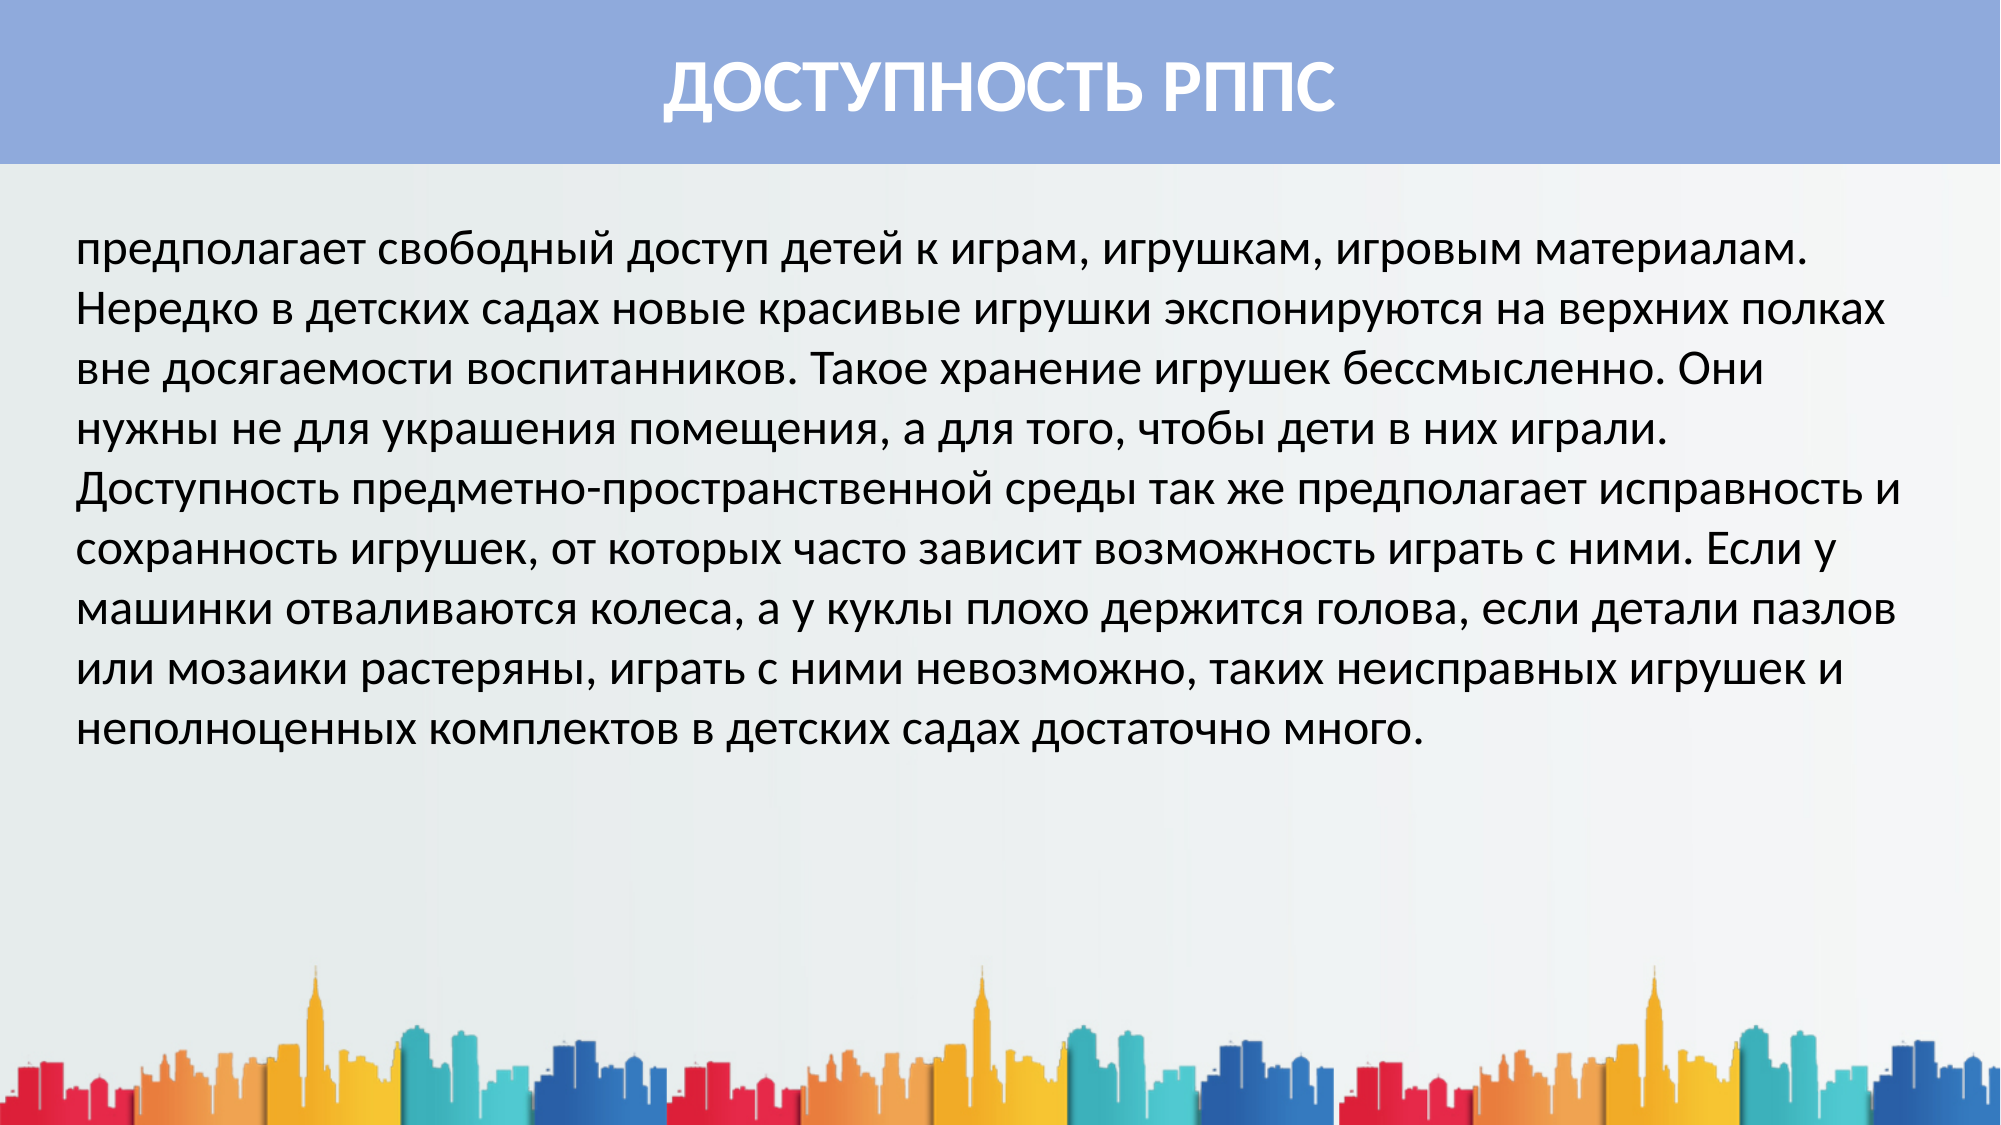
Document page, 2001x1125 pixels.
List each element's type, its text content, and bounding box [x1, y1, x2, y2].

text_box предполагает свободный доступ детей к играм, игрушкам, игровым материалам. Нередко в детских садах новые красивые игрушки экспонируются на верхних полках вне досягаемости воспитанников. Такое хранение игрушек бессмысленно. Они нужны не для украшения помещения, а для того, чтобы дети в них играли. Доступность предметно-пространственной среды так же предполагает исправность и сохранность игрушек, от которых часто зависит возможность играть с ними. Если у машинки отваливаются колеса, а у куклы плохо держится голова, если детали пазлов или мозаики растеряны, играть с ними невозможно, таких неисправных игрушек и неполноценных комплектов в детских садах достаточно много. [60, 207, 1936, 763]
text_box ДОСТУПНОСТЬ РППС [0, 0, 2000, 165]
picture [0, 0, 2001, 1125]
